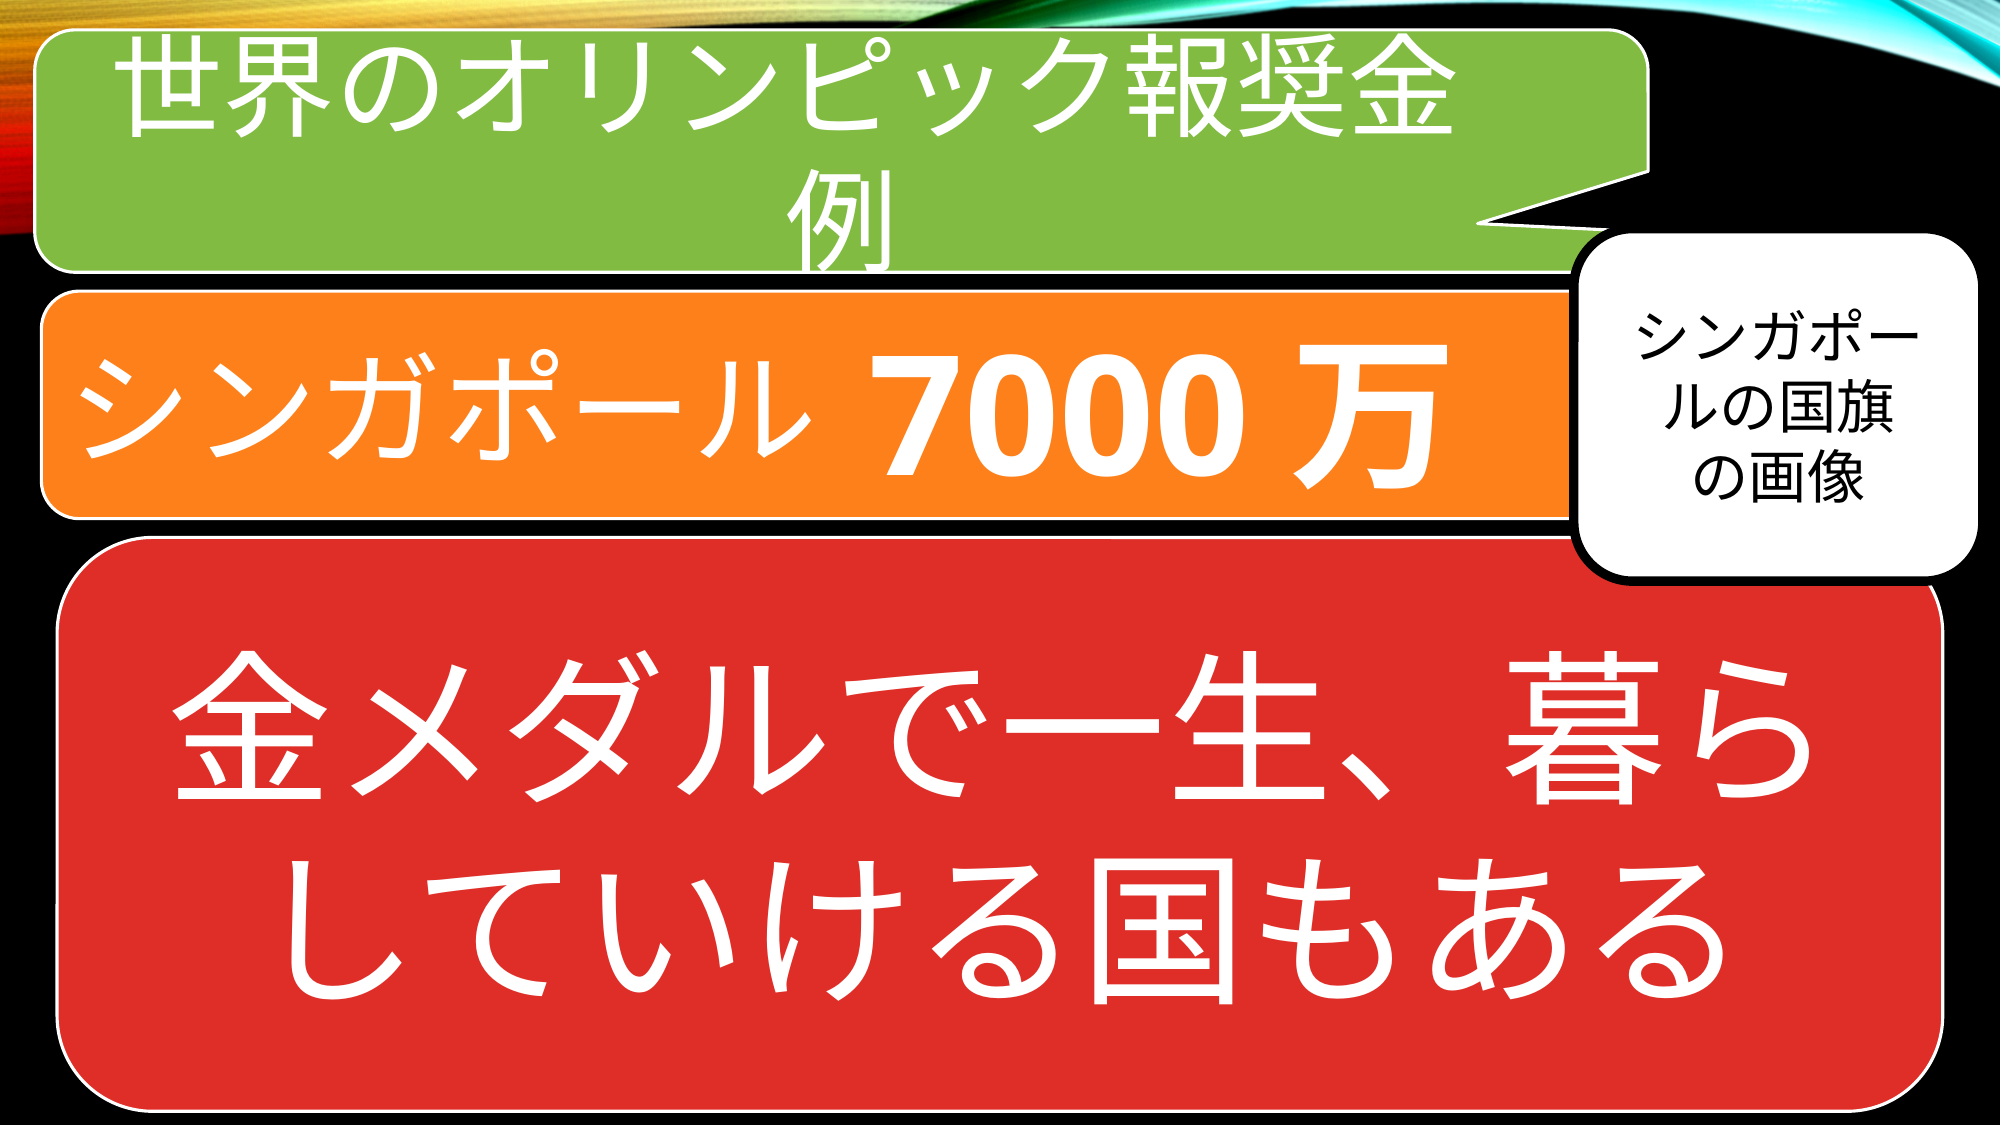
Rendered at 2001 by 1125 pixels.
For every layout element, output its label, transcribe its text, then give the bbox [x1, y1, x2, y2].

text_box 世界のオリンピック報奨金 例 [33, 28, 1650, 274]
picture [0, 0, 2000, 237]
text_box 7000万円 [853, 301, 1573, 535]
text_box 金メダルで一生、暮らしていける国もある [55, 535, 1945, 1113]
text_box シンガポールの国旗 の画像 [1572, 227, 1984, 583]
text_box シンガポール [39, 289, 1572, 521]
